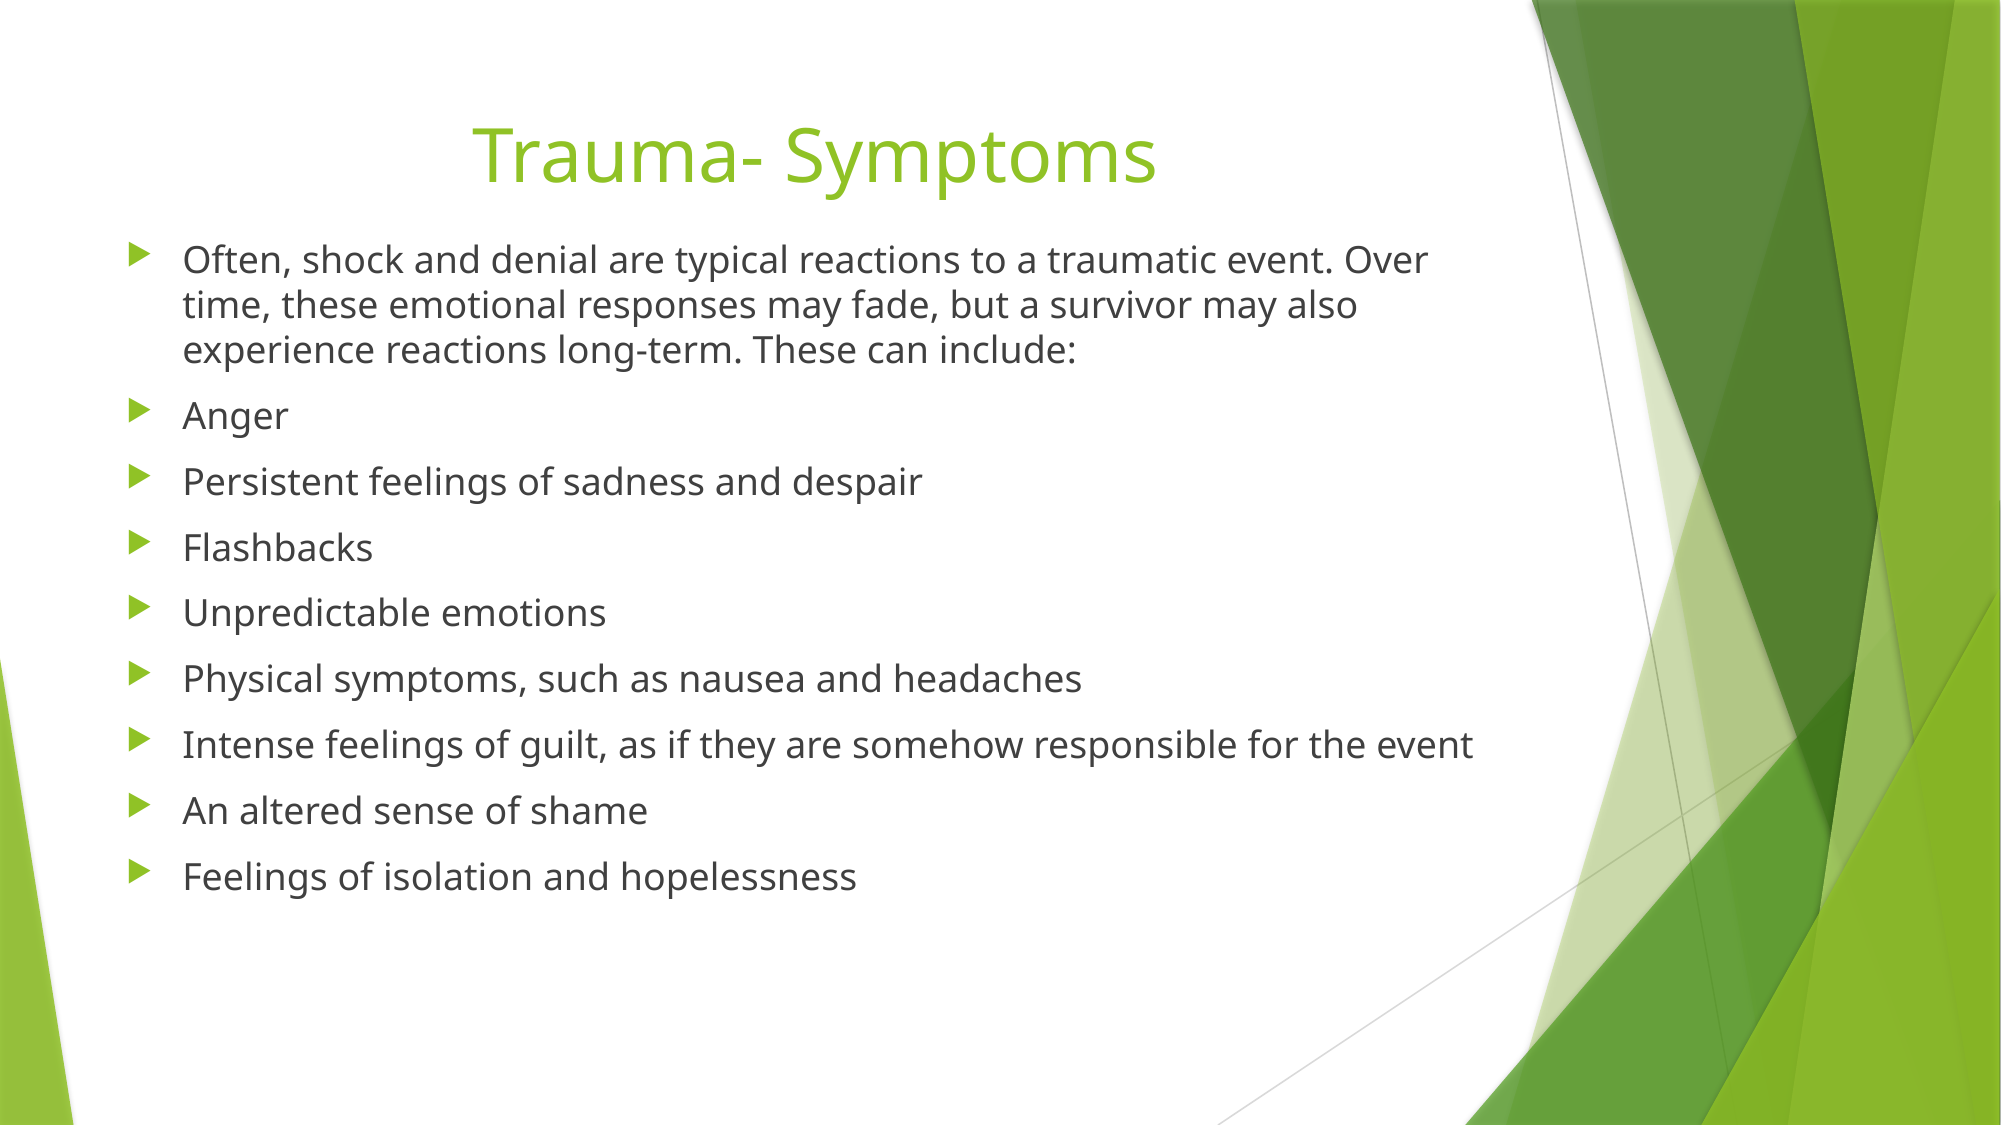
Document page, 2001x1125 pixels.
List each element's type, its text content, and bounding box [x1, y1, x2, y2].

list Often, shock and denial are typical reactions to a traumatic event. Over time, these emotional responses may fade, but a survivor may also experience reactions long-term. These can include: Anger Persistent feelings of sadness and despair Flashbacks Unpredictable emotions Physical symptoms, such as nausea and headaches Intense feelings of guilt, as if they are somehow responsible for the event An altered sense of shame Feelings of isolation and hopelessness [111, 228, 1522, 992]
title Trauma- Symptoms [111, 99, 1522, 228]
